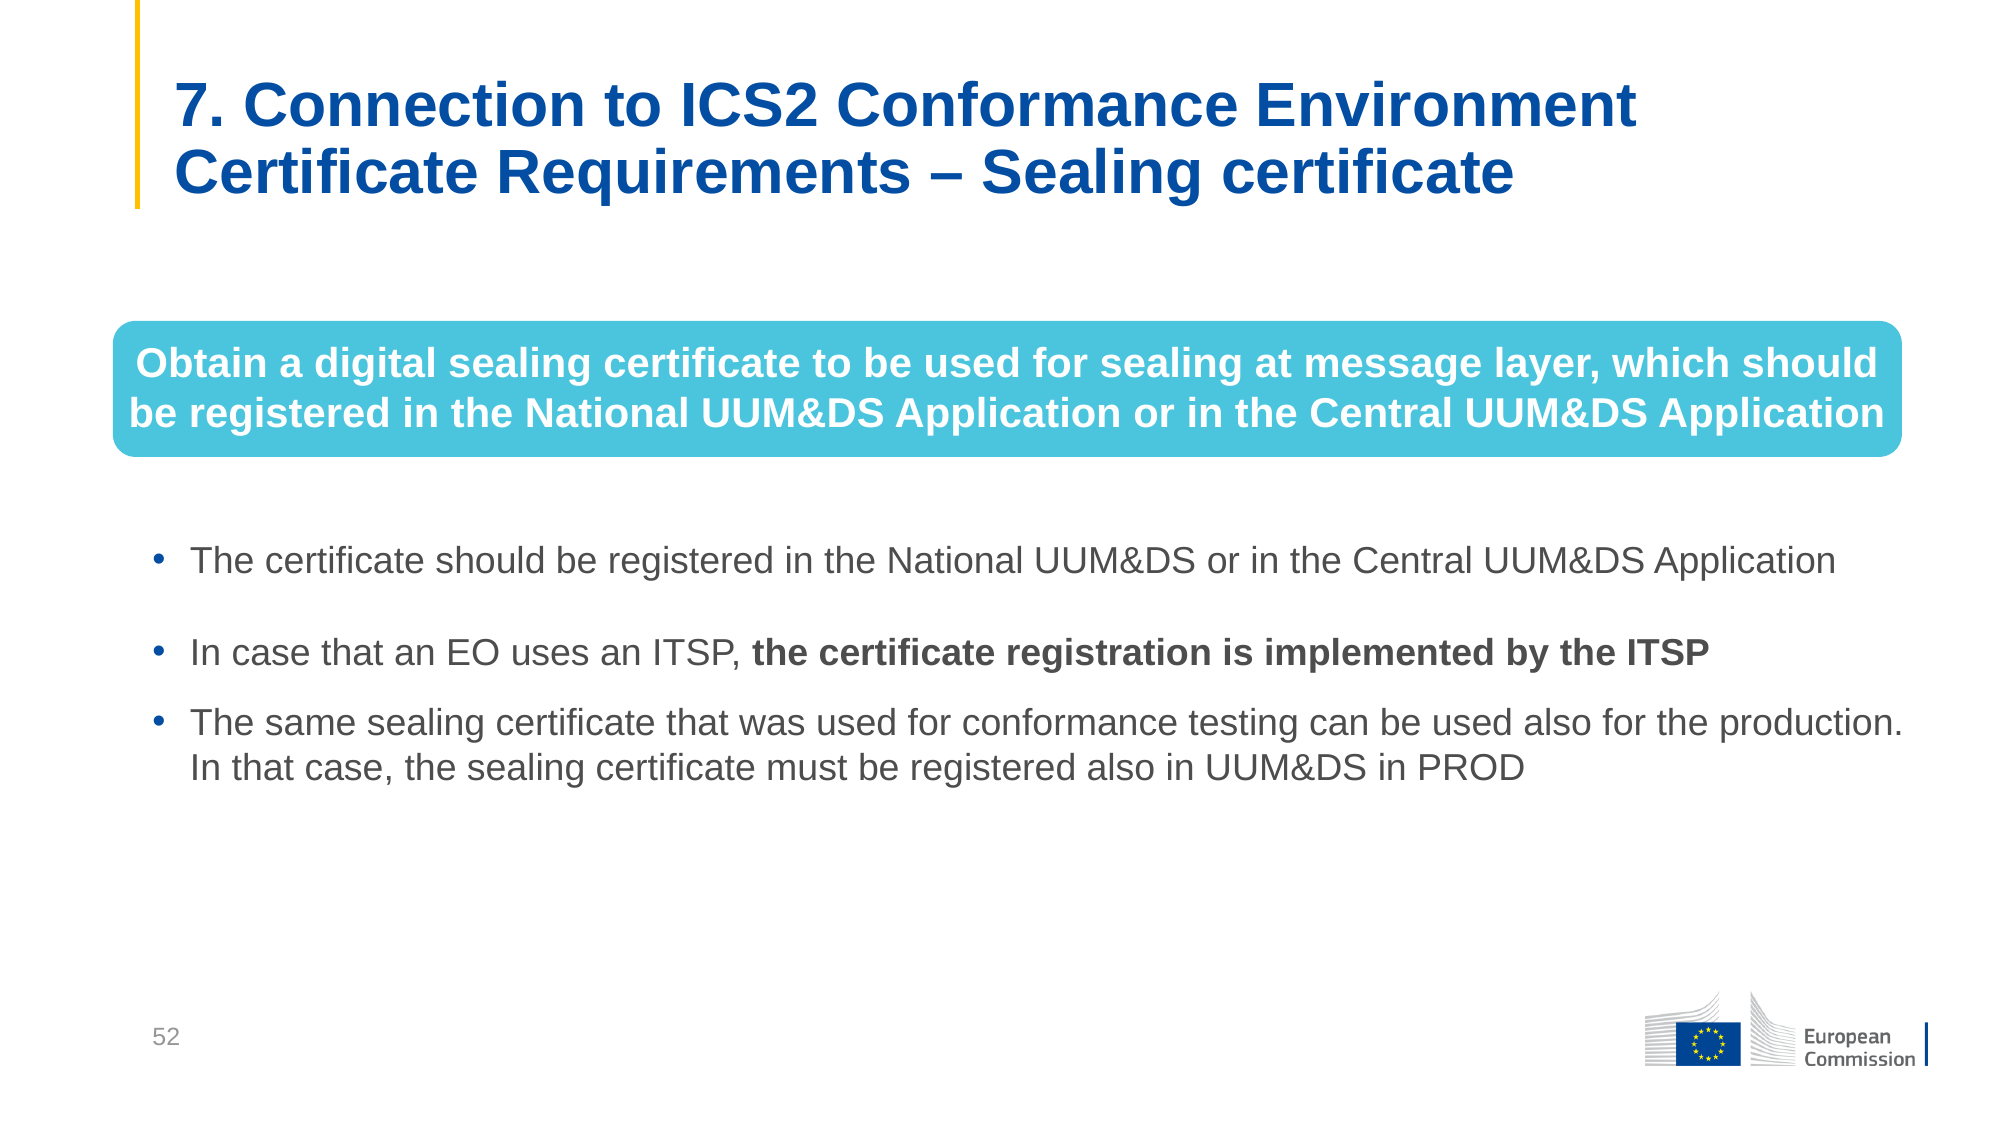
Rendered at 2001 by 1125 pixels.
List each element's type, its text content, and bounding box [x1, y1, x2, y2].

picture [1645, 991, 1928, 1066]
list Obtain a digital sealing certificate to be used for sealing at message layer, which should be registered in the National UUM&DS Application or in the Central UUM&DS Application [112, 328, 1902, 450]
text_box 7. Connection to ICS2 Conformance Environment Certificate Requirements – Sealing certificate [159, 79, 1885, 208]
text_box [119, 320, 1896, 328]
text_box [119, 450, 1896, 457]
slide_number 52 [137, 1005, 588, 1066]
text_box The certificate should be registered in the National UUM&DS or in the Central UUM&DS Application In case that an EO uses an ITSP, the certificate registration is implemented by the ITSP The same sealing certificate that was used for conformance testing can be used also for the production. In that case, the sealing certificate must be registered also in UUM&DS in PROD [137, 528, 1927, 799]
